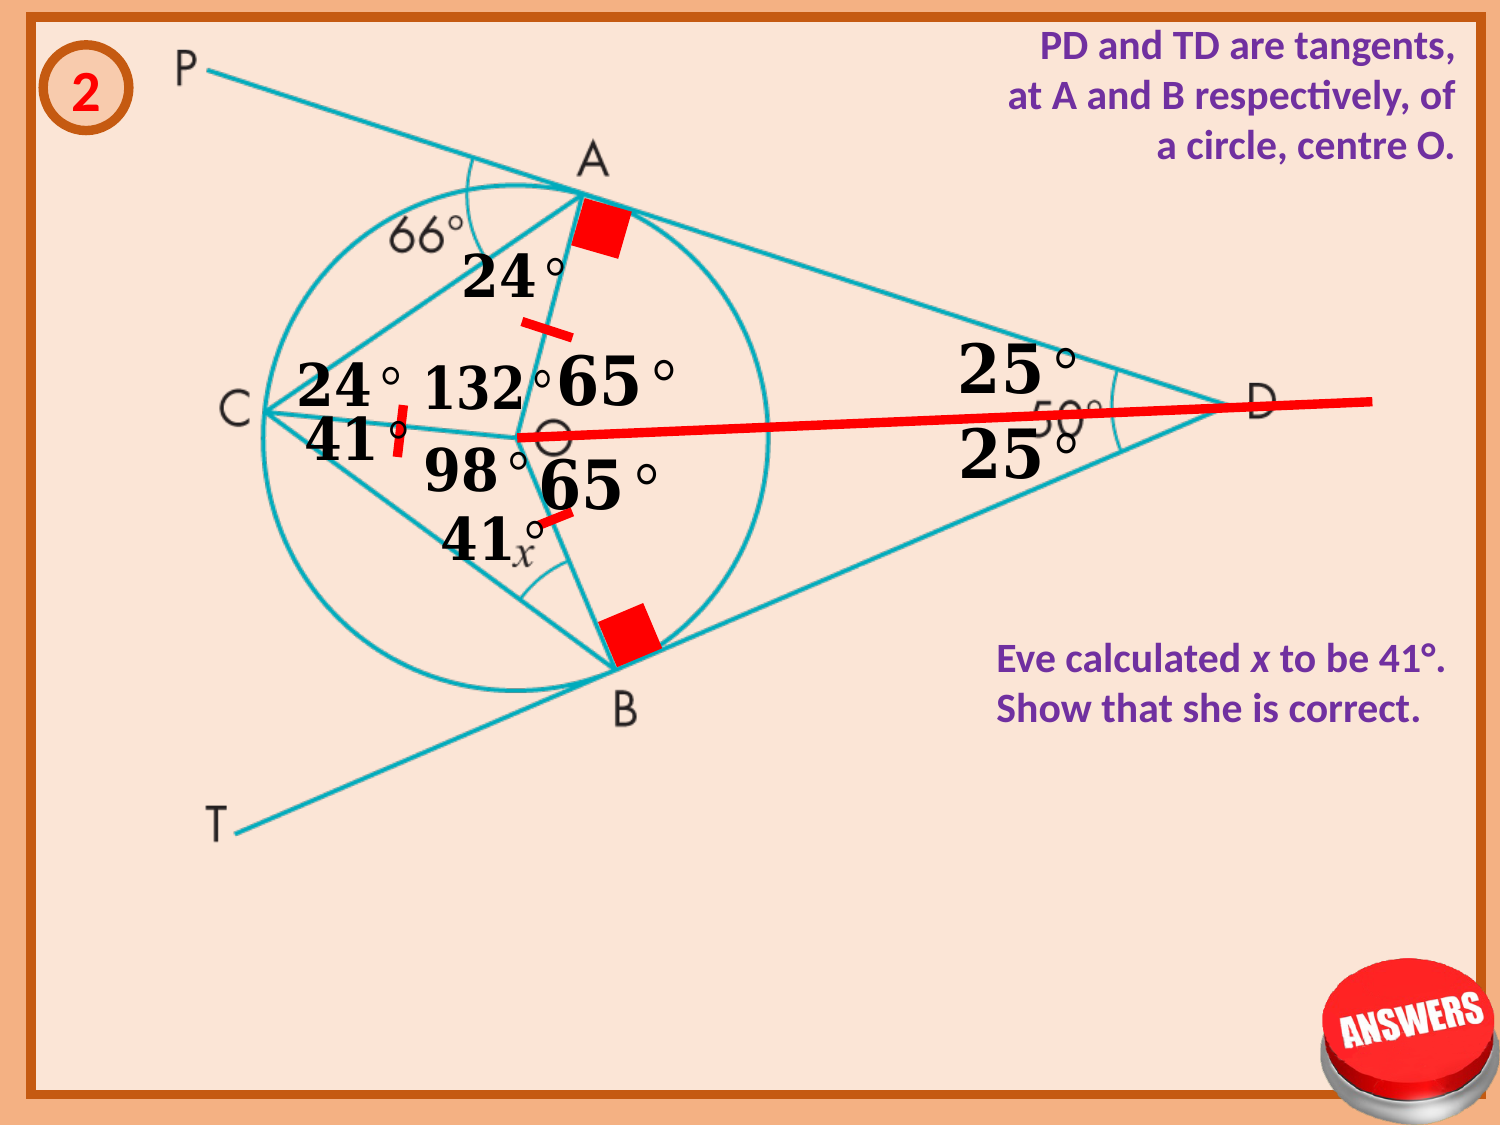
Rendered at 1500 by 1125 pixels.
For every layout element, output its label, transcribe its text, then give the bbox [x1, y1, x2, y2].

text_box Eve calculated x to be 41°. Show that she is correct. [1278, 623, 1500, 739]
text_box 2 [42, 44, 130, 132]
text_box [517, 401, 1373, 438]
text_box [397, 405, 404, 457]
picture [174, 44, 1278, 856]
text_box [30, 16, 1482, 1096]
text_box PD and TD are tangents, at A and B respectively, of a circle, centre O. [981, 10, 1471, 176]
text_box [521, 321, 573, 338]
picture [1320, 958, 1500, 1125]
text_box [538, 511, 573, 526]
